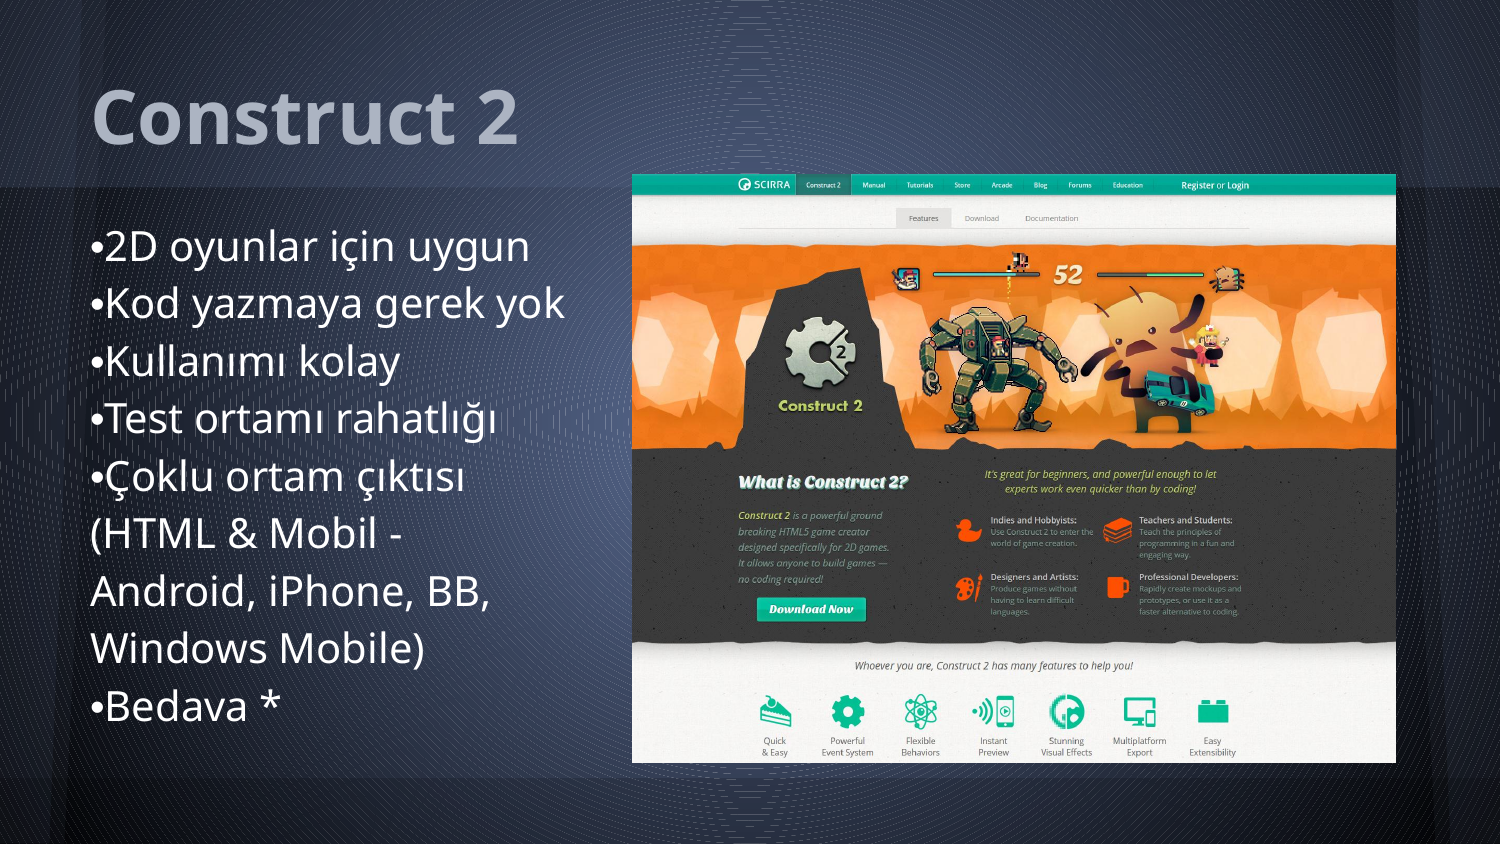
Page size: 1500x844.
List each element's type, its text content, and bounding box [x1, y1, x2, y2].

title Construct 2 [75, 33, 1425, 175]
picture [632, 174, 1397, 763]
list •2D oyunlar için uygun •Kod yazmaya gerek yok •Kullanımı kolay •Test ortamı rahatlığı •Çoklu ortam çıktısı (HTML & Mobil - Android, iPhone, BB, Windows Mobile) •Bedava * [75, 196, 582, 808]
